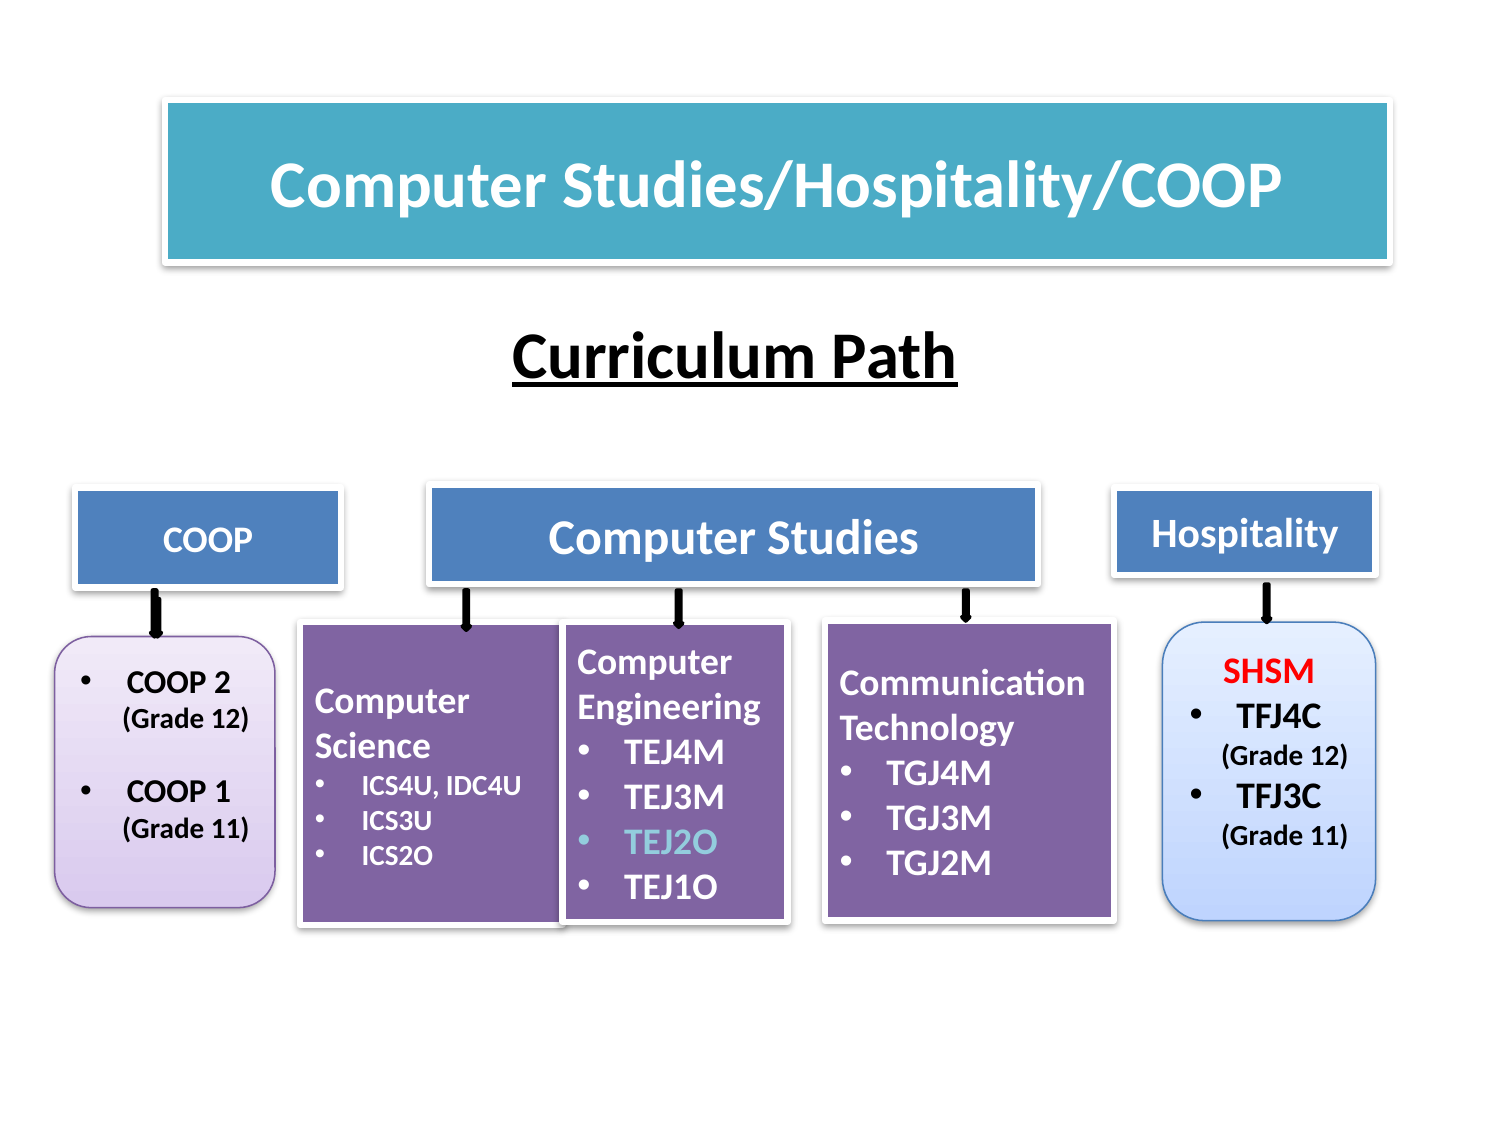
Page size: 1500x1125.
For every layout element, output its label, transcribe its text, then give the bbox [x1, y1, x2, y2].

text_box [673, 588, 685, 630]
text_box [1261, 582, 1273, 625]
text_box Computer Science ICS4U, IDC4U ICS3U ICS2O [297, 619, 558, 928]
text_box COOP [72, 484, 344, 591]
text_box Computer Engineering TEJ4M TEJ3M TEJ2O TEJ1O [559, 619, 791, 925]
title Computer Studies/Hospitality/COOP [162, 97, 1393, 266]
text_box Hospitality [1111, 484, 1379, 578]
text_box [156, 596, 164, 639]
text_box SHSM TFJ4C (Grade 12) TFJ3C (Grade 11) [1161, 621, 1377, 922]
text_box [460, 588, 472, 632]
text_box Computer Studies [426, 481, 1041, 587]
subtitle Curriculum Path [56, 303, 1414, 917]
text_box [960, 588, 972, 623]
text_box [148, 588, 161, 639]
text_box Communication Technology TGJ4M TGJ3M TGJ2M [822, 617, 1117, 924]
text_box COOP 2 (Grade 12) COOP 1 (Grade 11) [53, 635, 276, 909]
